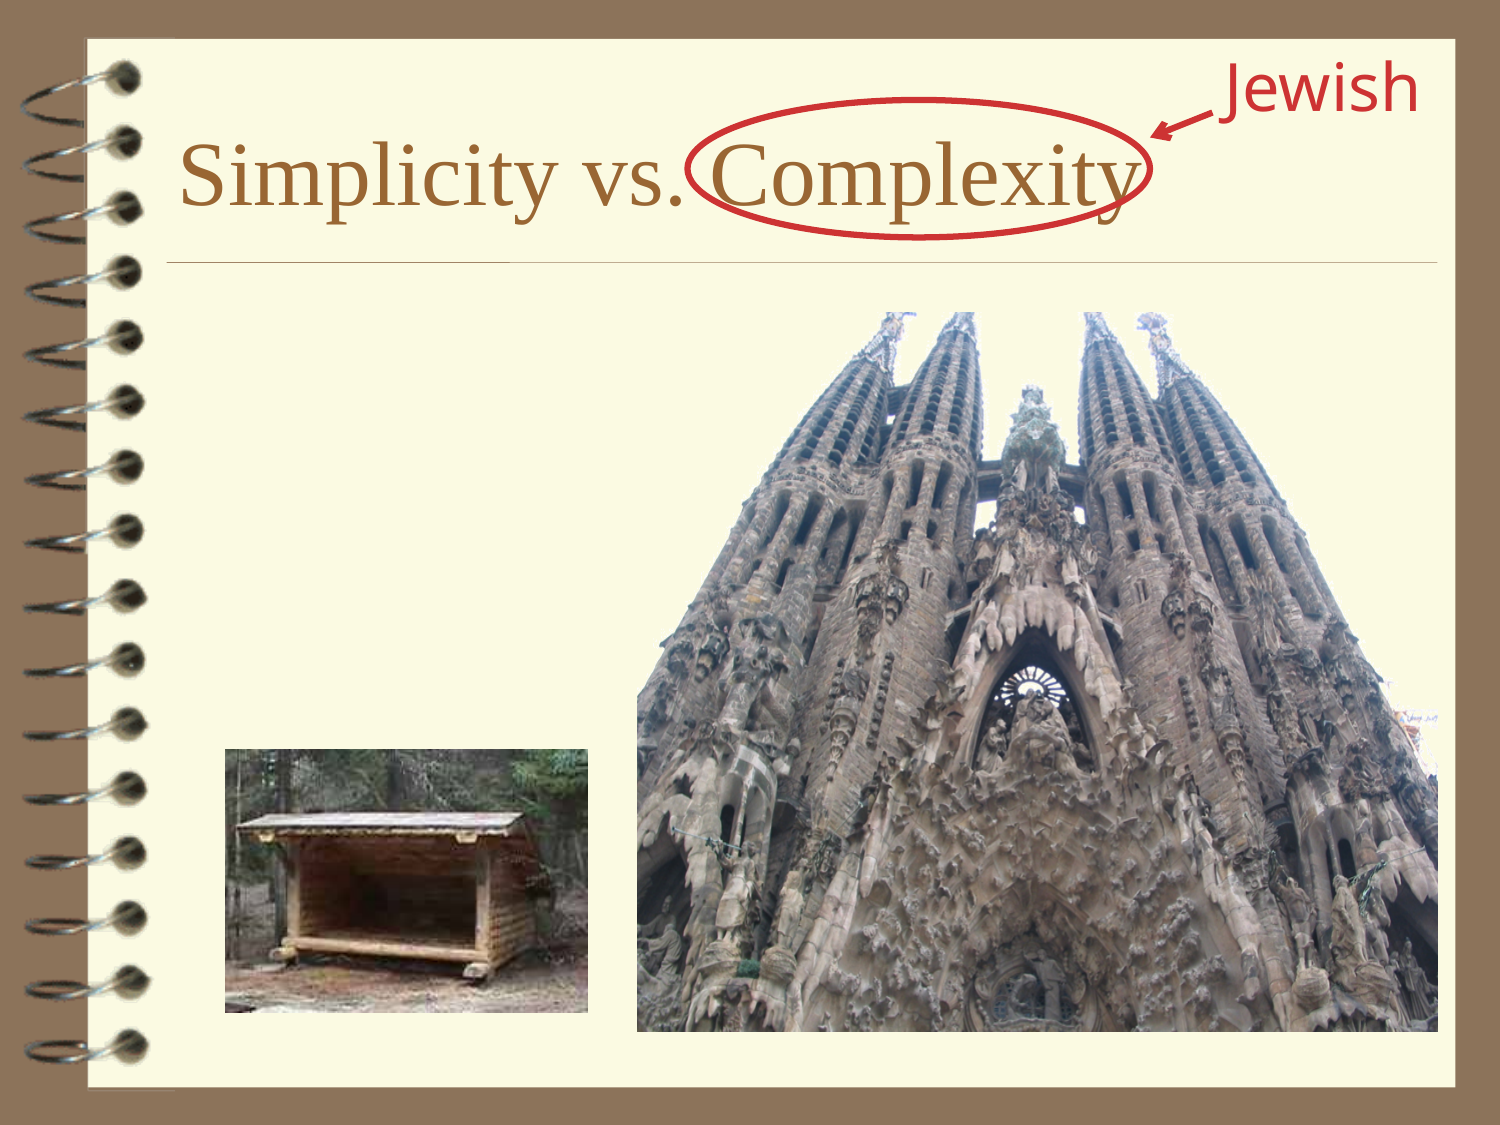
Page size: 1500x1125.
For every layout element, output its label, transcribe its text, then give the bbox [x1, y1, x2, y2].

picture [0, 0, 175, 1125]
title Simplicity vs. Complexity [162, 75, 1438, 263]
picture [636, 311, 1438, 1032]
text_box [686, 36, 1447, 238]
picture [224, 749, 588, 1013]
